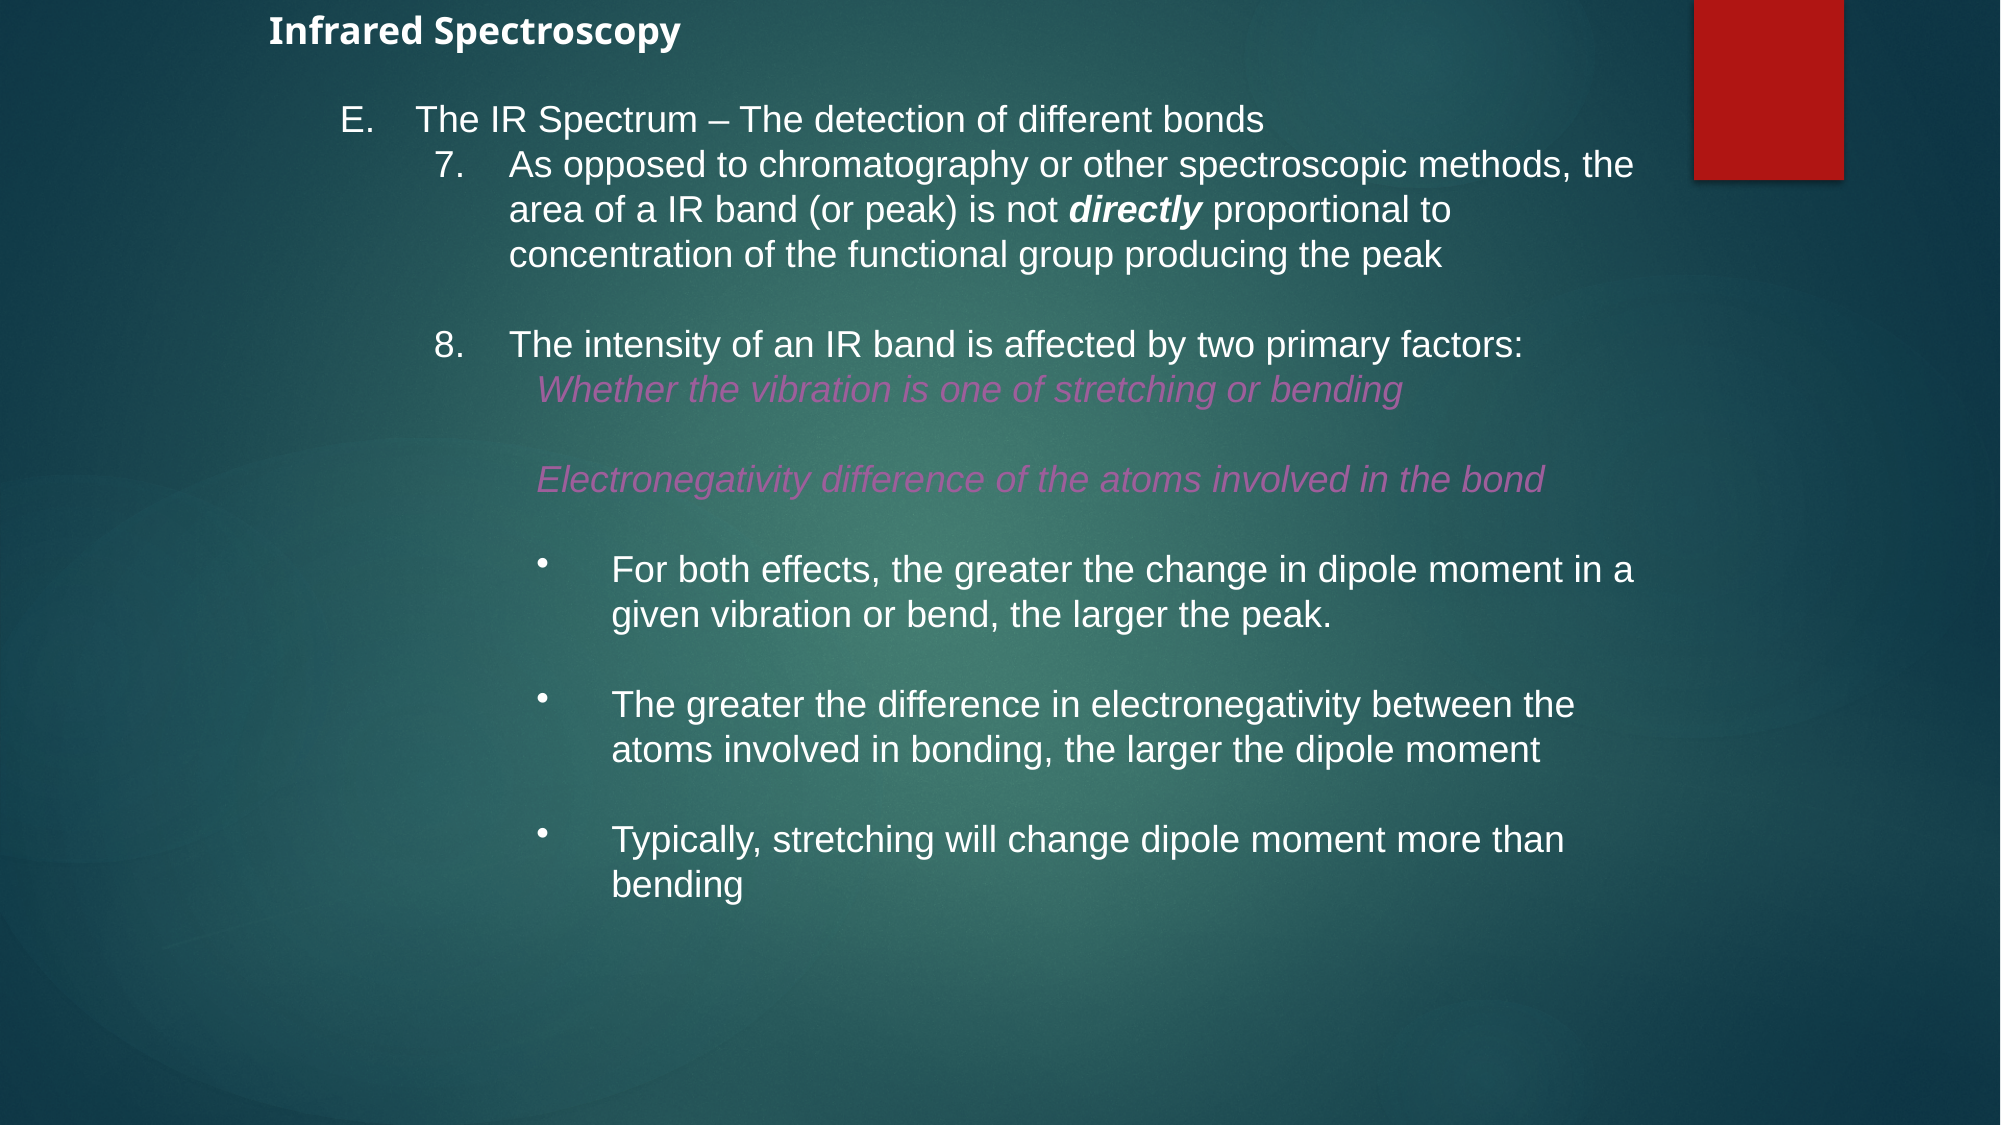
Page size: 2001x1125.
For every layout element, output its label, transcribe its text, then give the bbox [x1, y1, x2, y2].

text_box Infrared Spectroscopy [254, 0, 697, 60]
text_box The IR Spectrum – The detection of different bonds As opposed to chromatography or other spectroscopic methods, the area of a IR band (or peak) is not directly proportional to concentration of the functional group producing the peak The intensity of an IR band is affected by two primary factors: Whether the vibration is one of stretching or bending Electronegativity difference of the atoms involved in the bond For both effects, the greater the change in dipole moment in a given vibration or bend, the larger the peak. The greater the difference in electronegativity between the atoms involved in bonding, the larger the dipole moment Typically, stretching will change dipole moment more than bending [249, 87, 1700, 1003]
